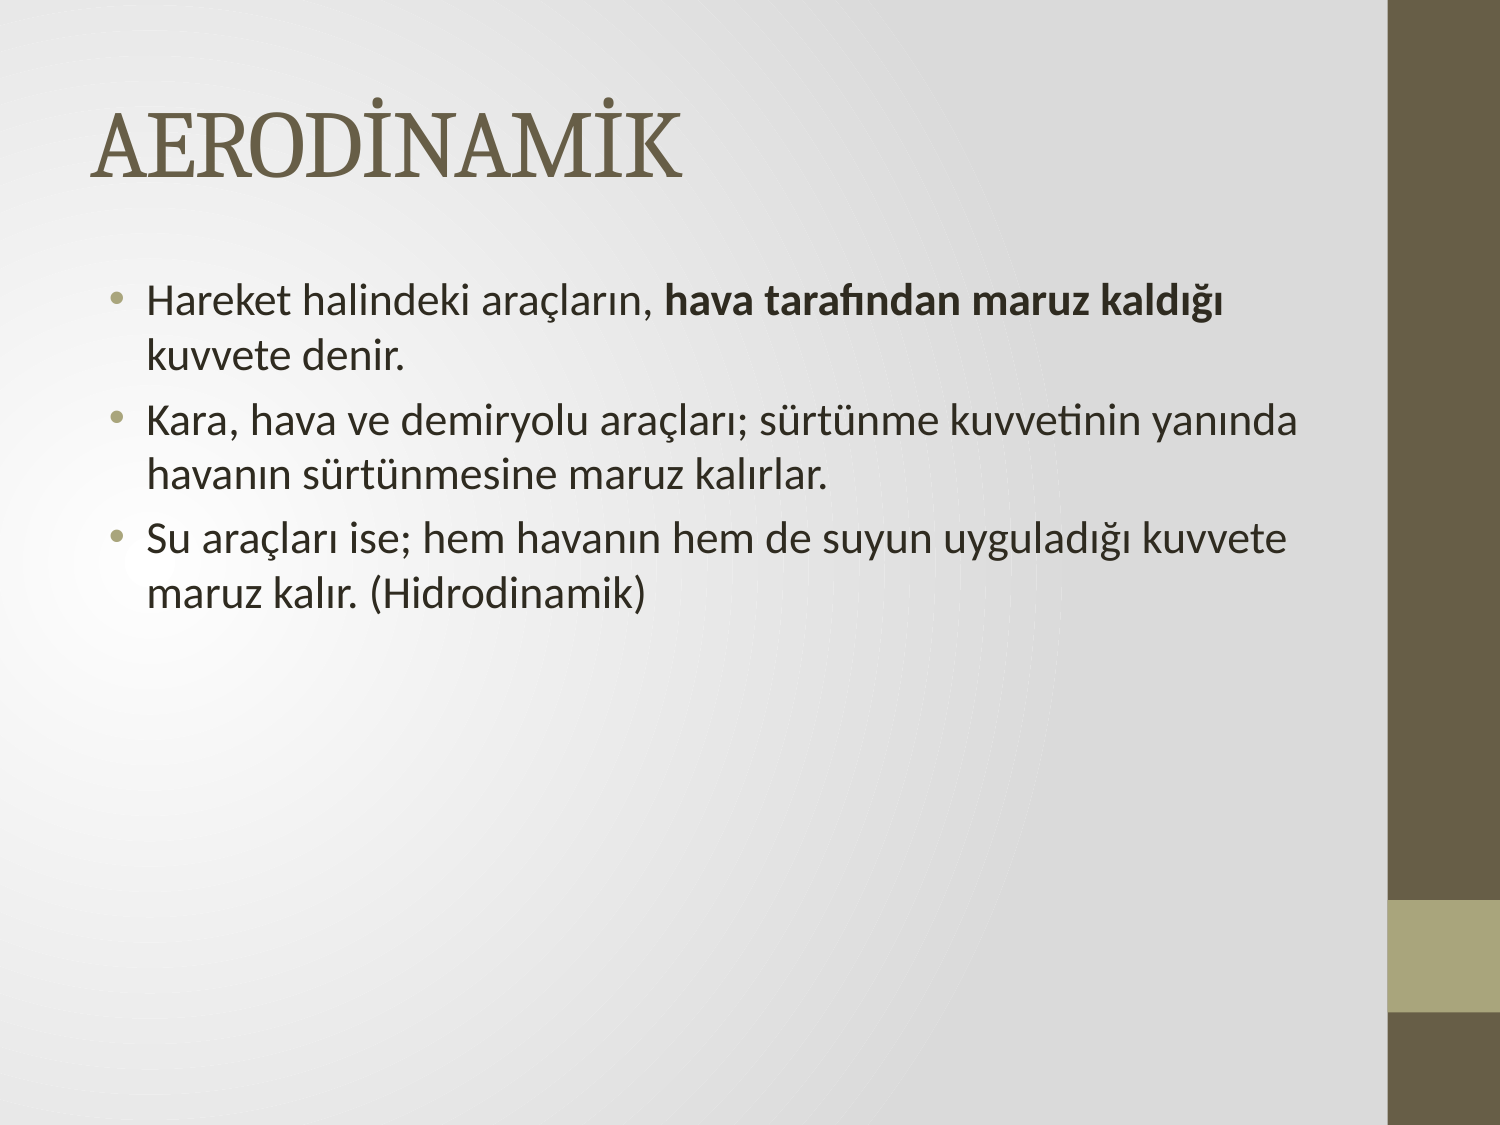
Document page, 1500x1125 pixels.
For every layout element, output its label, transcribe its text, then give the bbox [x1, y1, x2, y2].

title AERODİNAMİK [75, 45, 1325, 233]
list Hareket halindeki araçların, hava tarafından maruz kaldığı kuvvete denir. Kara, hava ve demiryolu araçları; sürtünme kuvvetinin yanında havanın sürtünmesine maruz kalırlar. Su araçları ise; hem havanın hem de suyun uyguladığı kuvvete maruz kalır. (Hidrodinamik) [75, 262, 1325, 1050]
